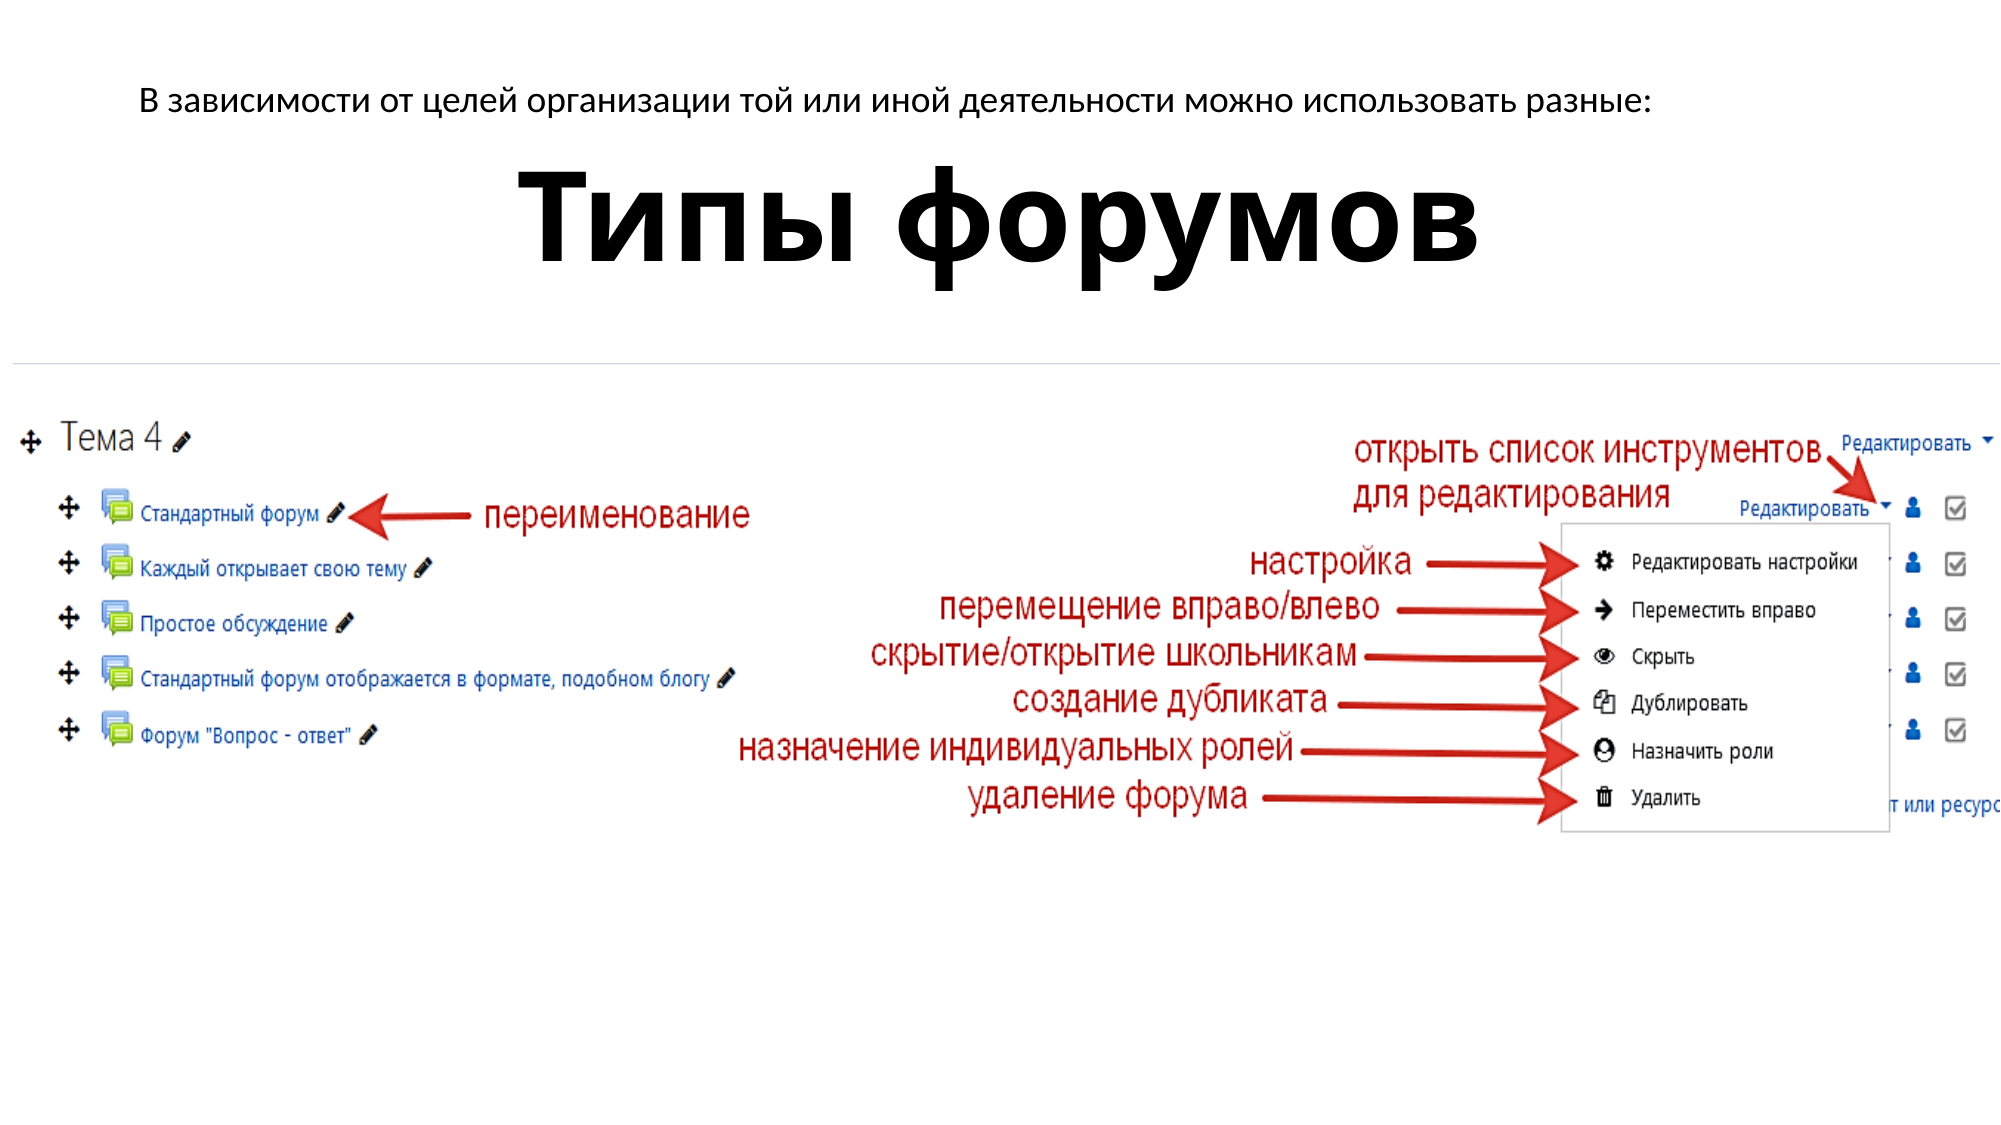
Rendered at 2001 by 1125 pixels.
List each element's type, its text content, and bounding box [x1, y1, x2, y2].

text_box В зависимости от целей организации той или иной деятельности можно использовать разные: [124, 67, 1669, 128]
picture [0, 363, 2000, 846]
title Типы форумов [323, 0, 1677, 296]
